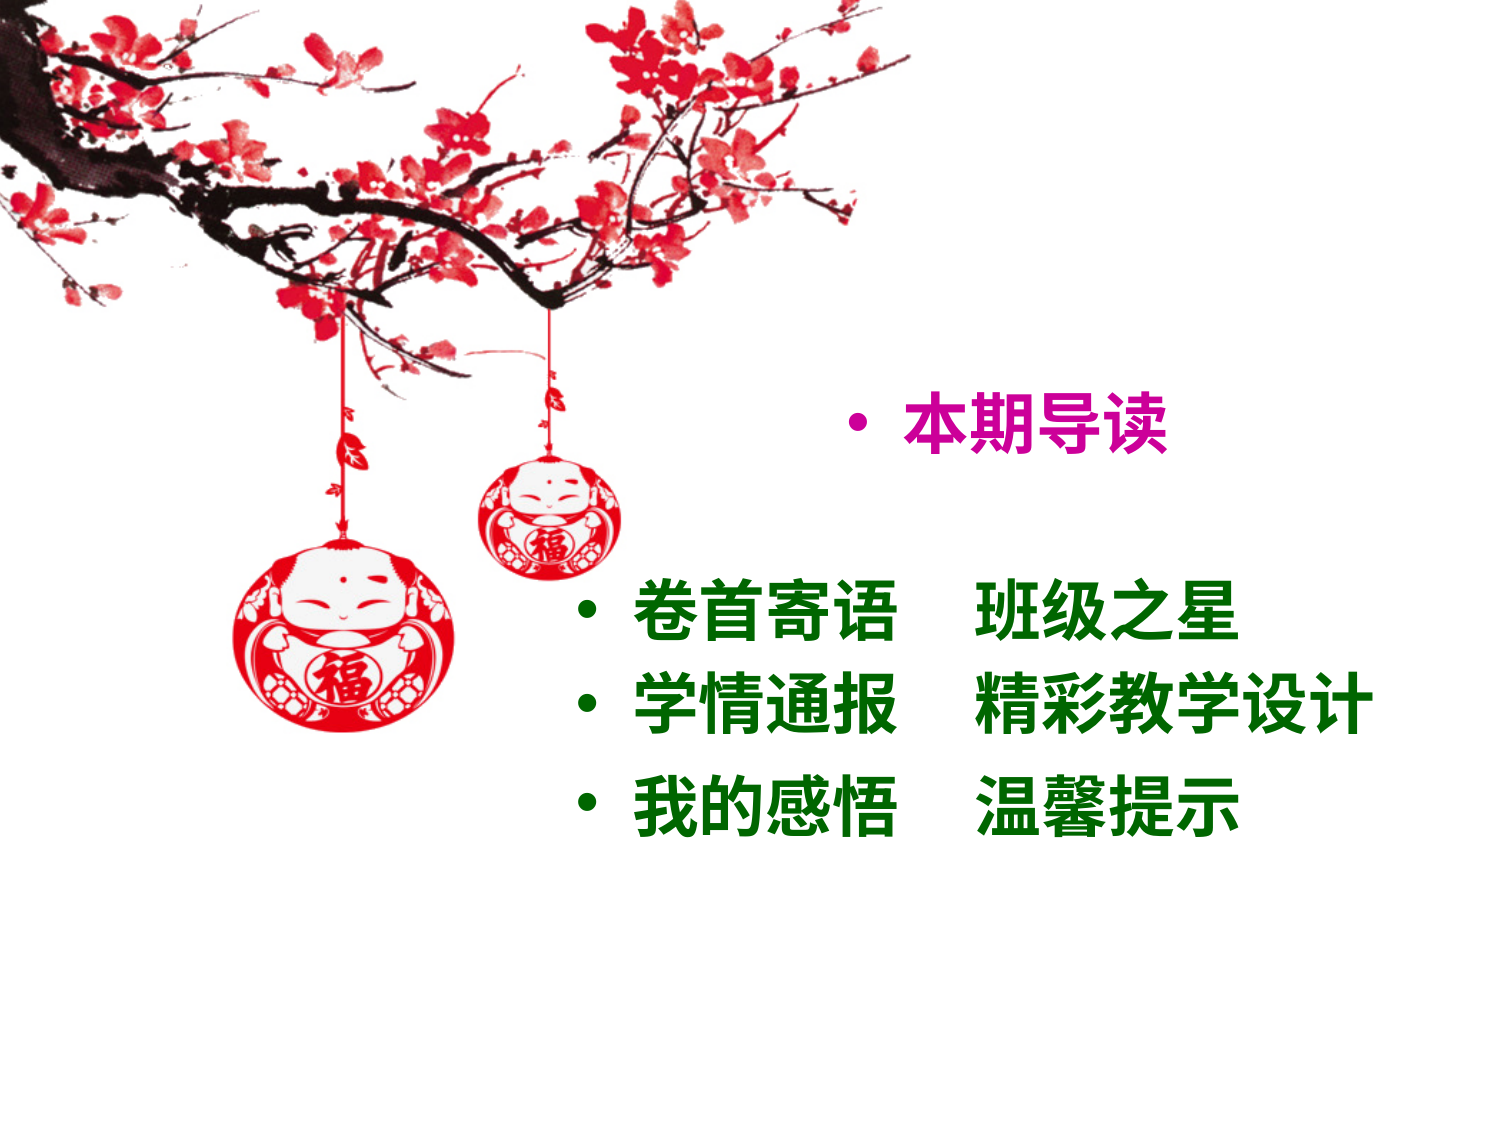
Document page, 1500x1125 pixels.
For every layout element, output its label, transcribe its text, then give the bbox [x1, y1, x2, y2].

picture [0, 0, 927, 735]
text_box 本期导读 卷首寄语 班级之星 学情通报 精彩教学设计 我的感悟 温馨提示 [560, 374, 1456, 900]
